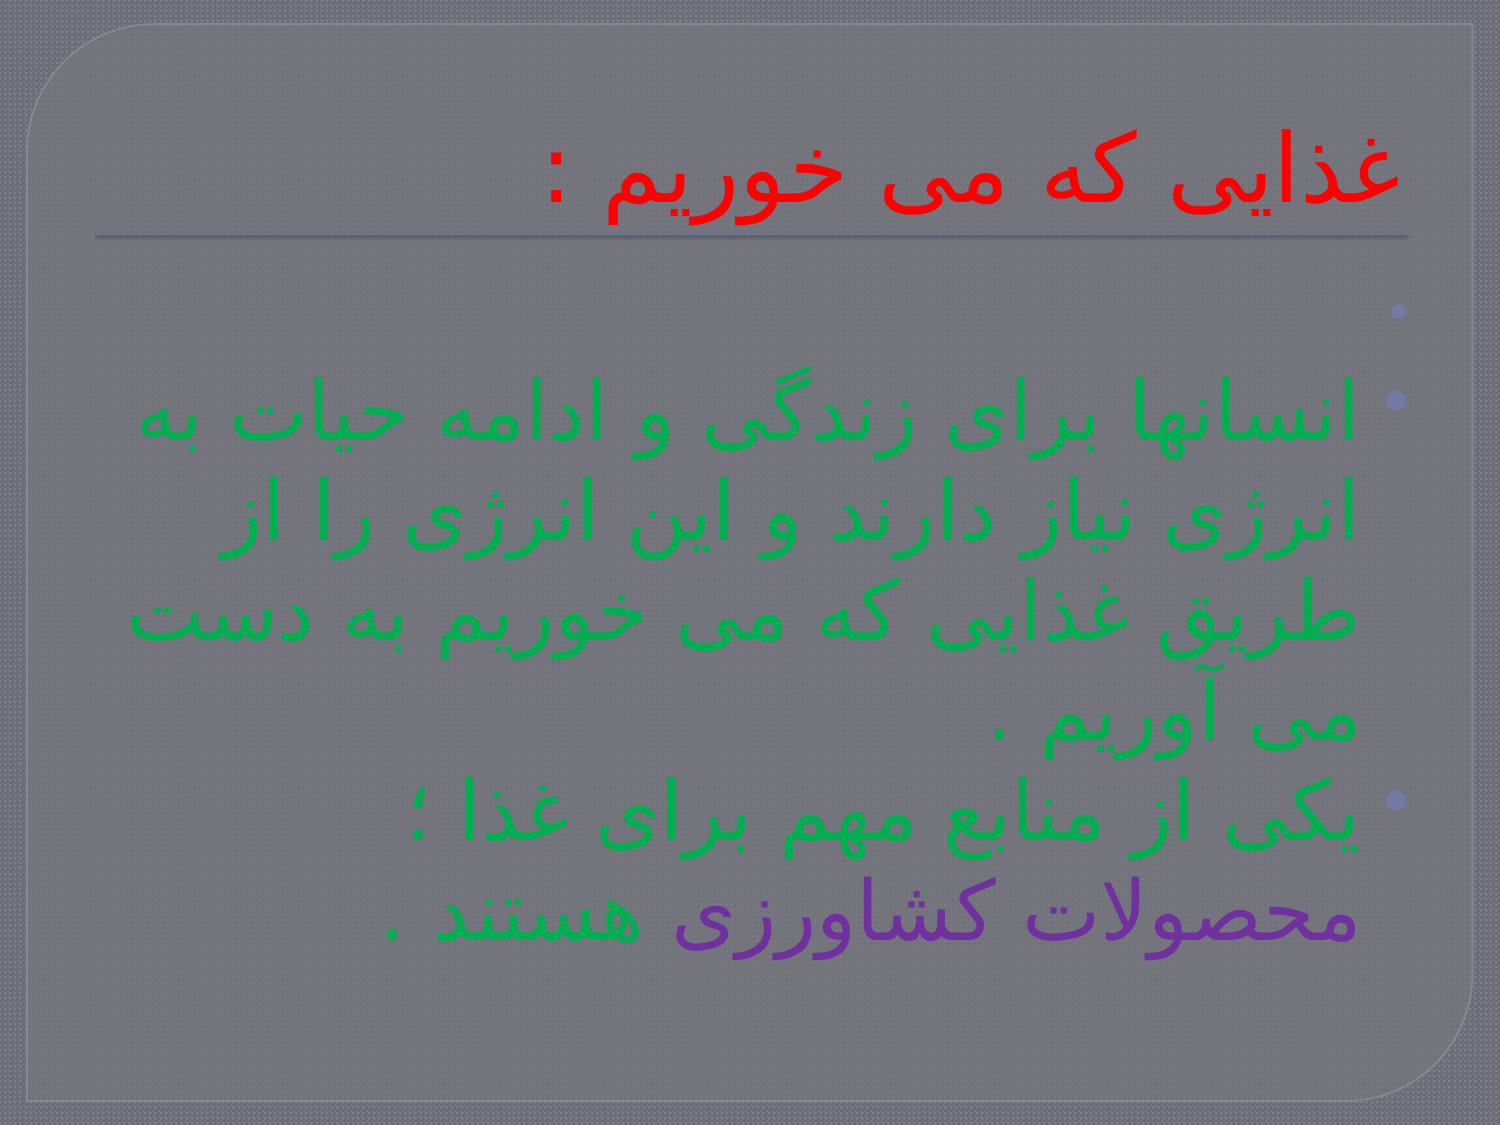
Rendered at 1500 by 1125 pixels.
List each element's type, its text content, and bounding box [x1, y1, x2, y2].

list انسانها برای زندگی و ادامه حیات به انرژی نیاز دارند و این انرژی را از طریق غذایی که می خوریم به دست می آوریم . یکی از منابع مهم برای غذا ؛ محصولات کشاورزی هستند . [75, 270, 1425, 1013]
title غذایی که می خوریم : [75, 41, 1425, 230]
